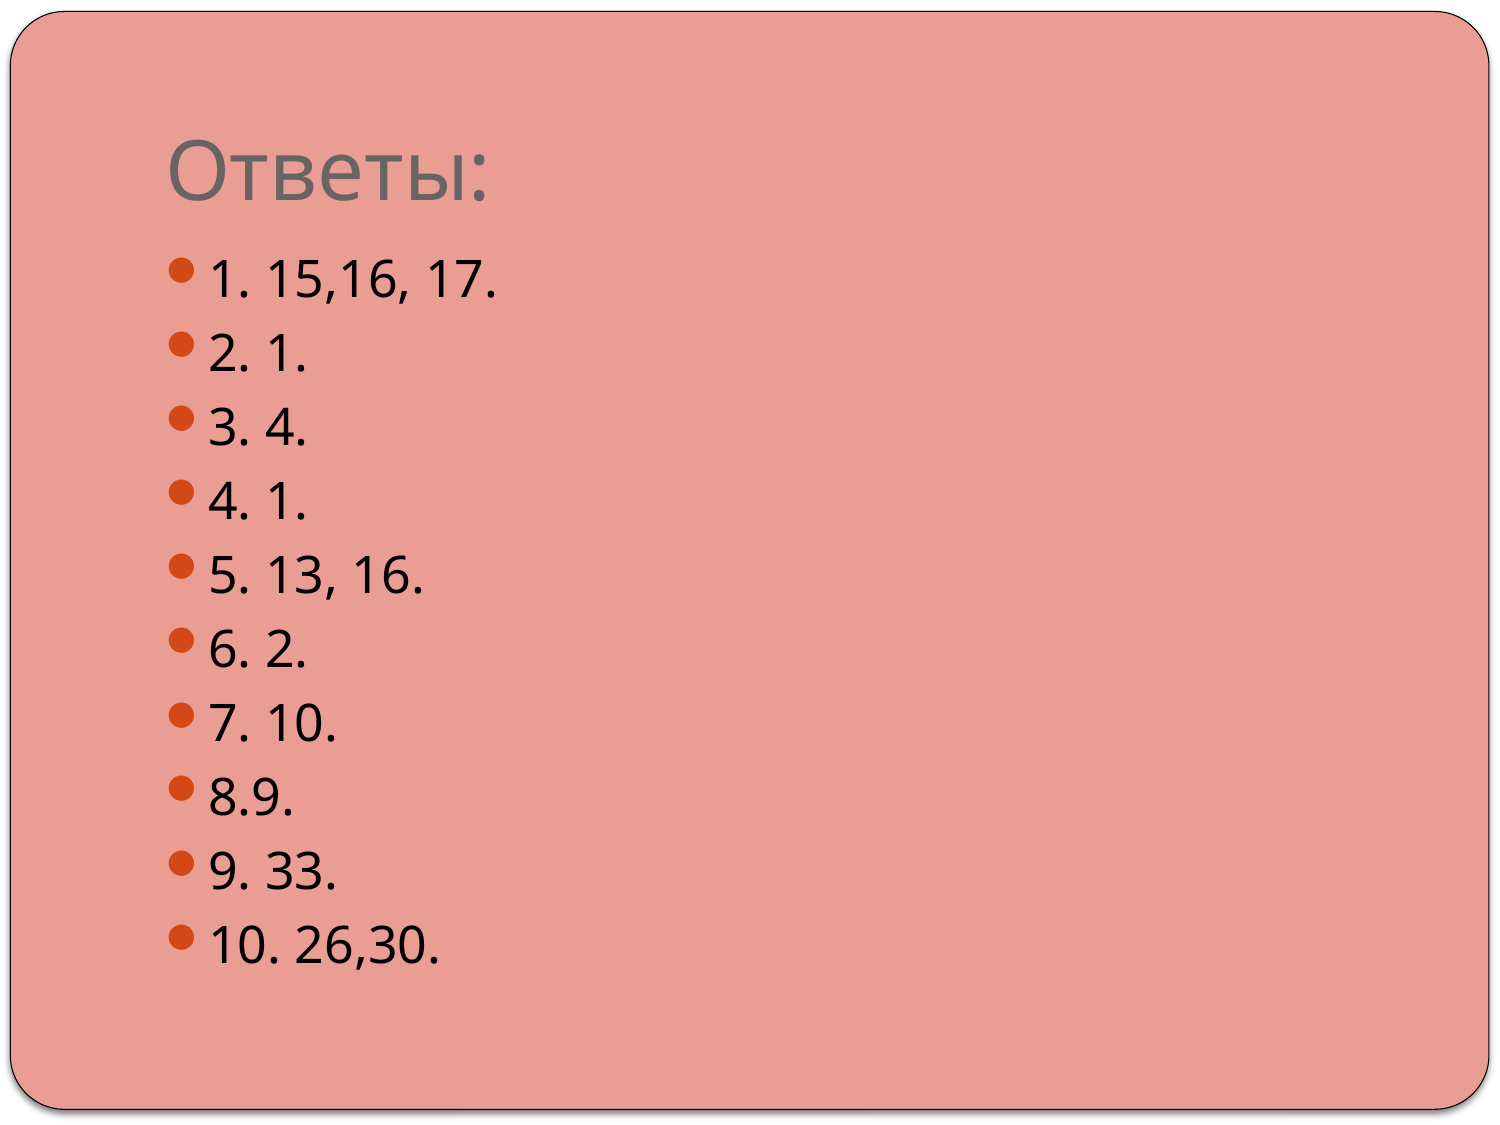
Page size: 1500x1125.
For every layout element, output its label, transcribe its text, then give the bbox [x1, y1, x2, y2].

list 1. 15,16, 17. 2. 1. 3. 4. 4. 1. 5. 13, 16. 6. 2. 7. 10. 8.9. 9. 33. 10. 26,30. [149, 237, 538, 988]
title Ответы: [149, 44, 1426, 233]
